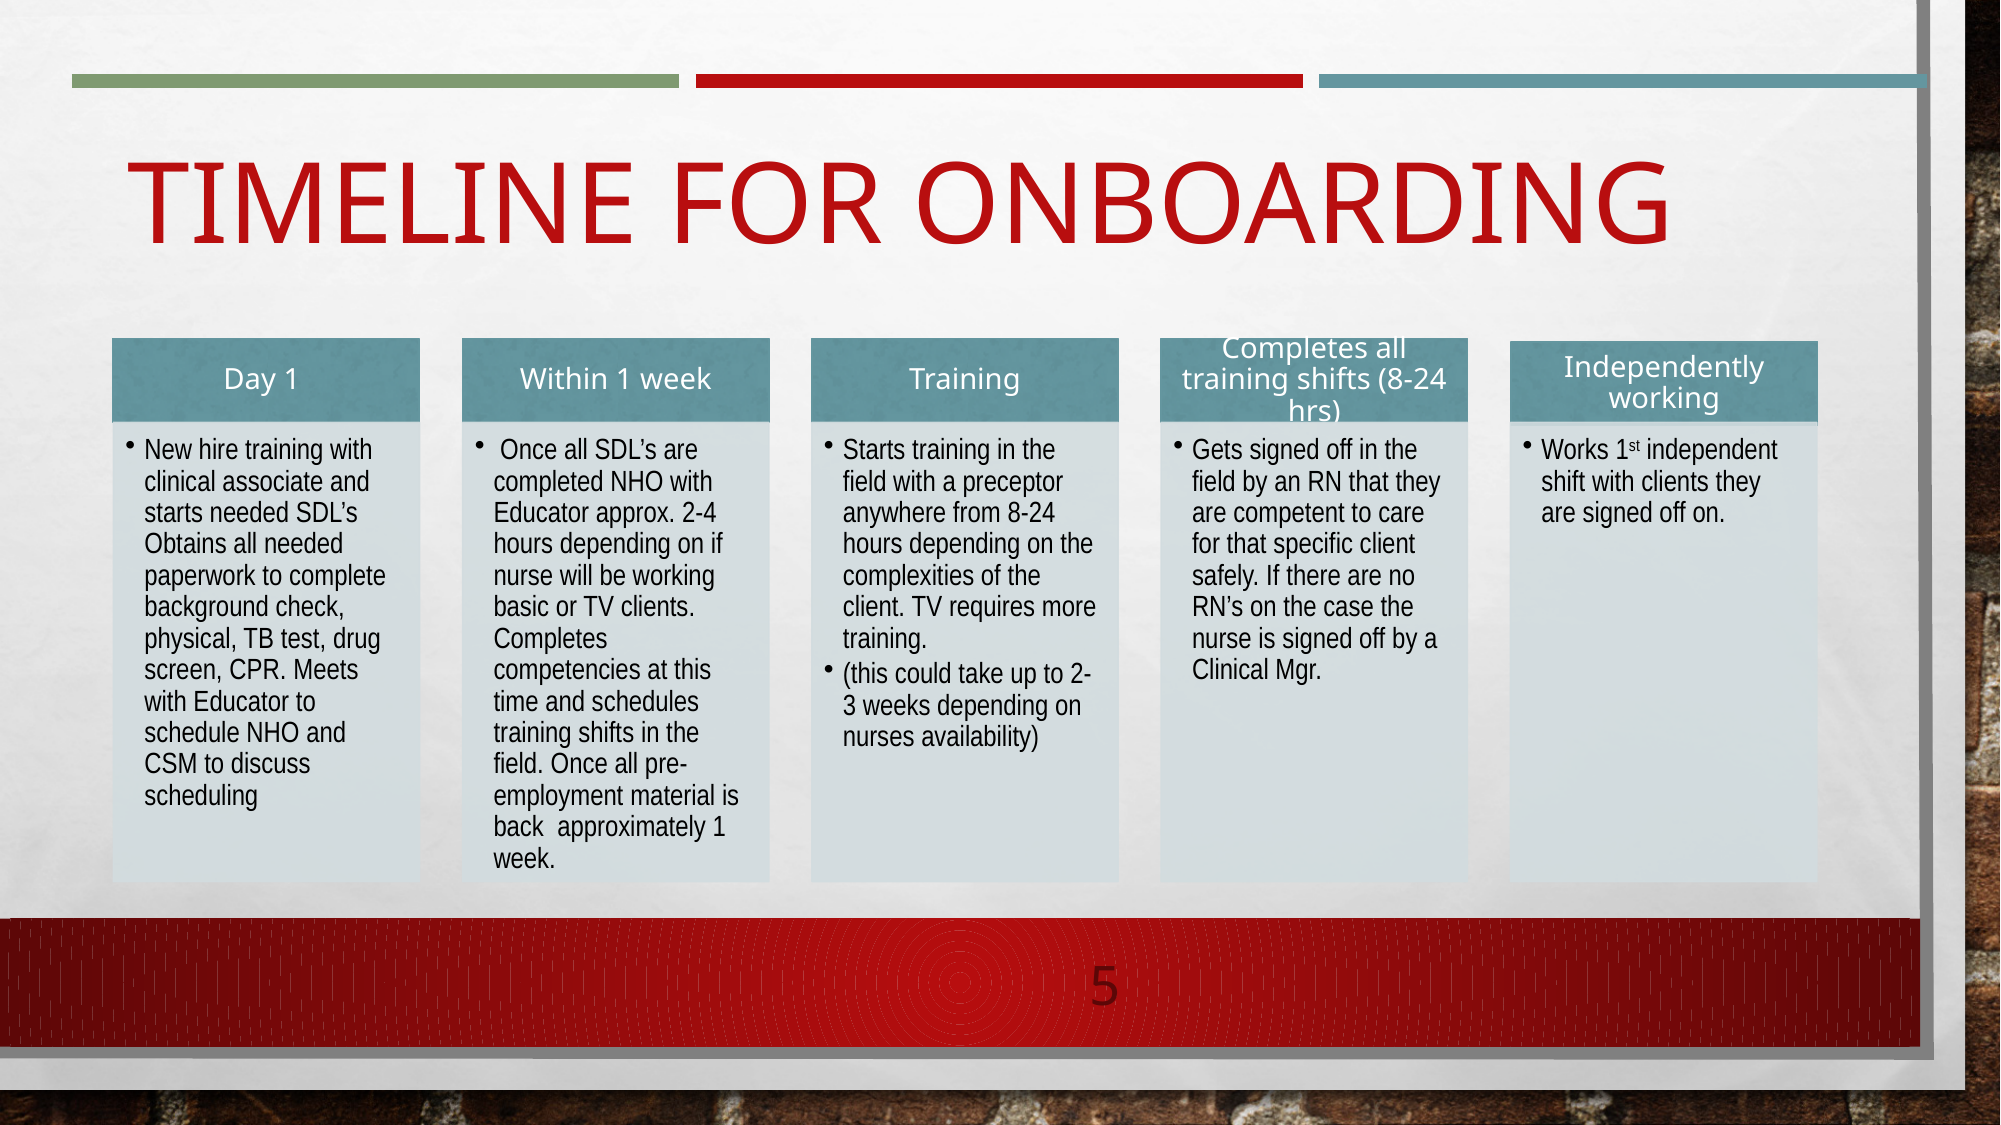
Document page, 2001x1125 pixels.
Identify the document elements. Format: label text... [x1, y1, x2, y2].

footer [112, 944, 1015, 1027]
title Timeline for onboarding [112, 112, 1818, 302]
slide_number [1197, 944, 1818, 1027]
picture [0, 0, 2000, 1125]
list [112, 338, 1818, 883]
slide_number 5 [1031, 944, 1181, 1027]
